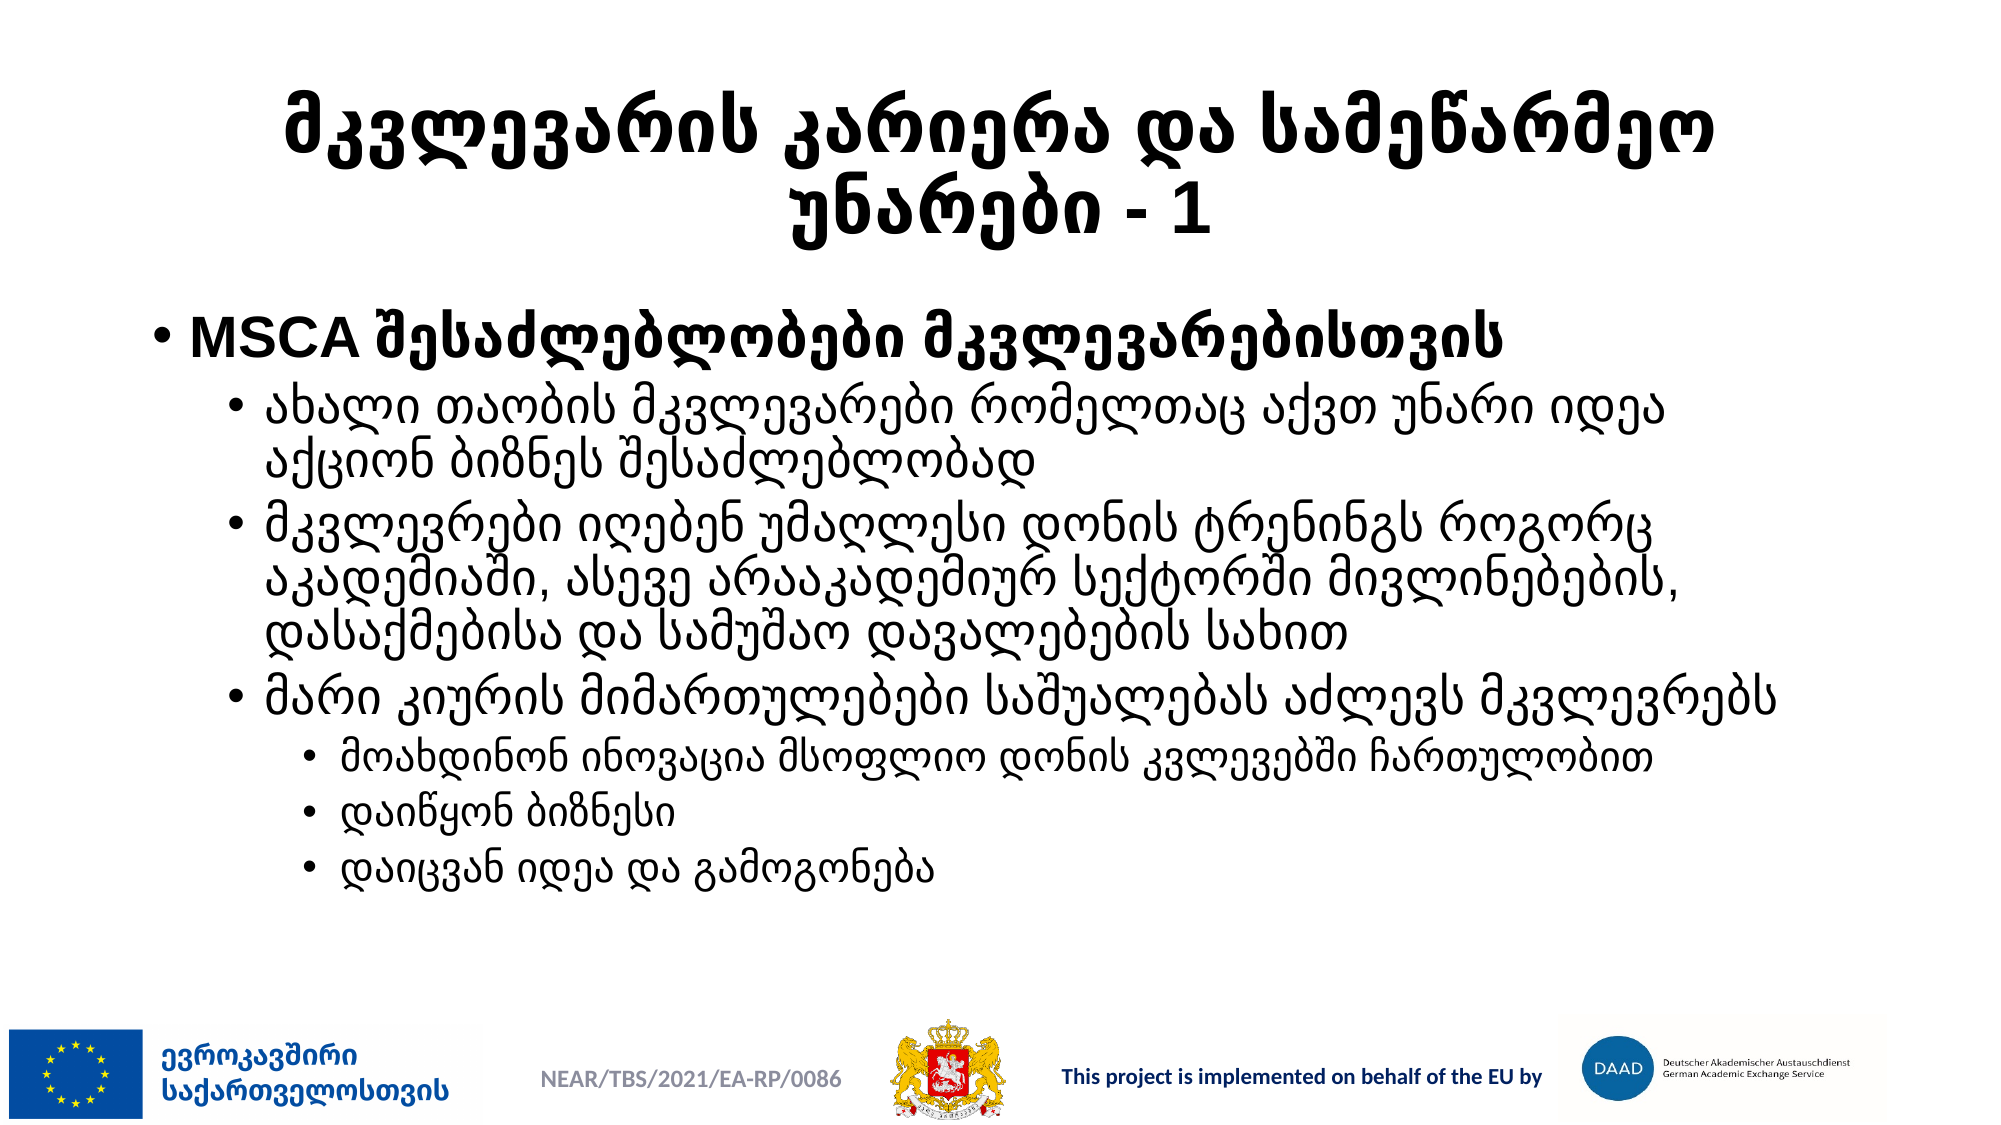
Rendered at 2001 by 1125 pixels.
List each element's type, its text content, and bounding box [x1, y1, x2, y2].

footer NEAR/TBS/2021/EA-RP/0086 [520, 1047, 863, 1107]
picture [3, 1024, 483, 1125]
picture [1558, 1014, 1887, 1122]
picture [890, 1019, 1006, 1120]
list MSCA შესაძლებლობები მკვლევარებისთვის ახალი თაობის მკვლევარები რომელთაც აქვთ უნარი იდეა აქციონ ბიზნეს შესაძლებლობად მკვლევრები იღებენ უმაღლესი დონის ტრენინგს როგორც აკადემიაში, ასევე არააკადემიურ სექტორში მივლინებების, დასაქმებისა და სამუშაო დავალებების სახით მარი კიურის მიმართულებები საშუალებას აძლევს მკვლევრებს მოახდინონ ინოვაცია მსოფლიო დონის კვლევებში ჩართულობით დაიწყონ ბიზნესი დაიცვან იდეა და გამოგონება [137, 299, 1863, 1014]
title მკვლევარის კარიერა და სამეწარმეო უნარები - 1 [137, 59, 1863, 278]
